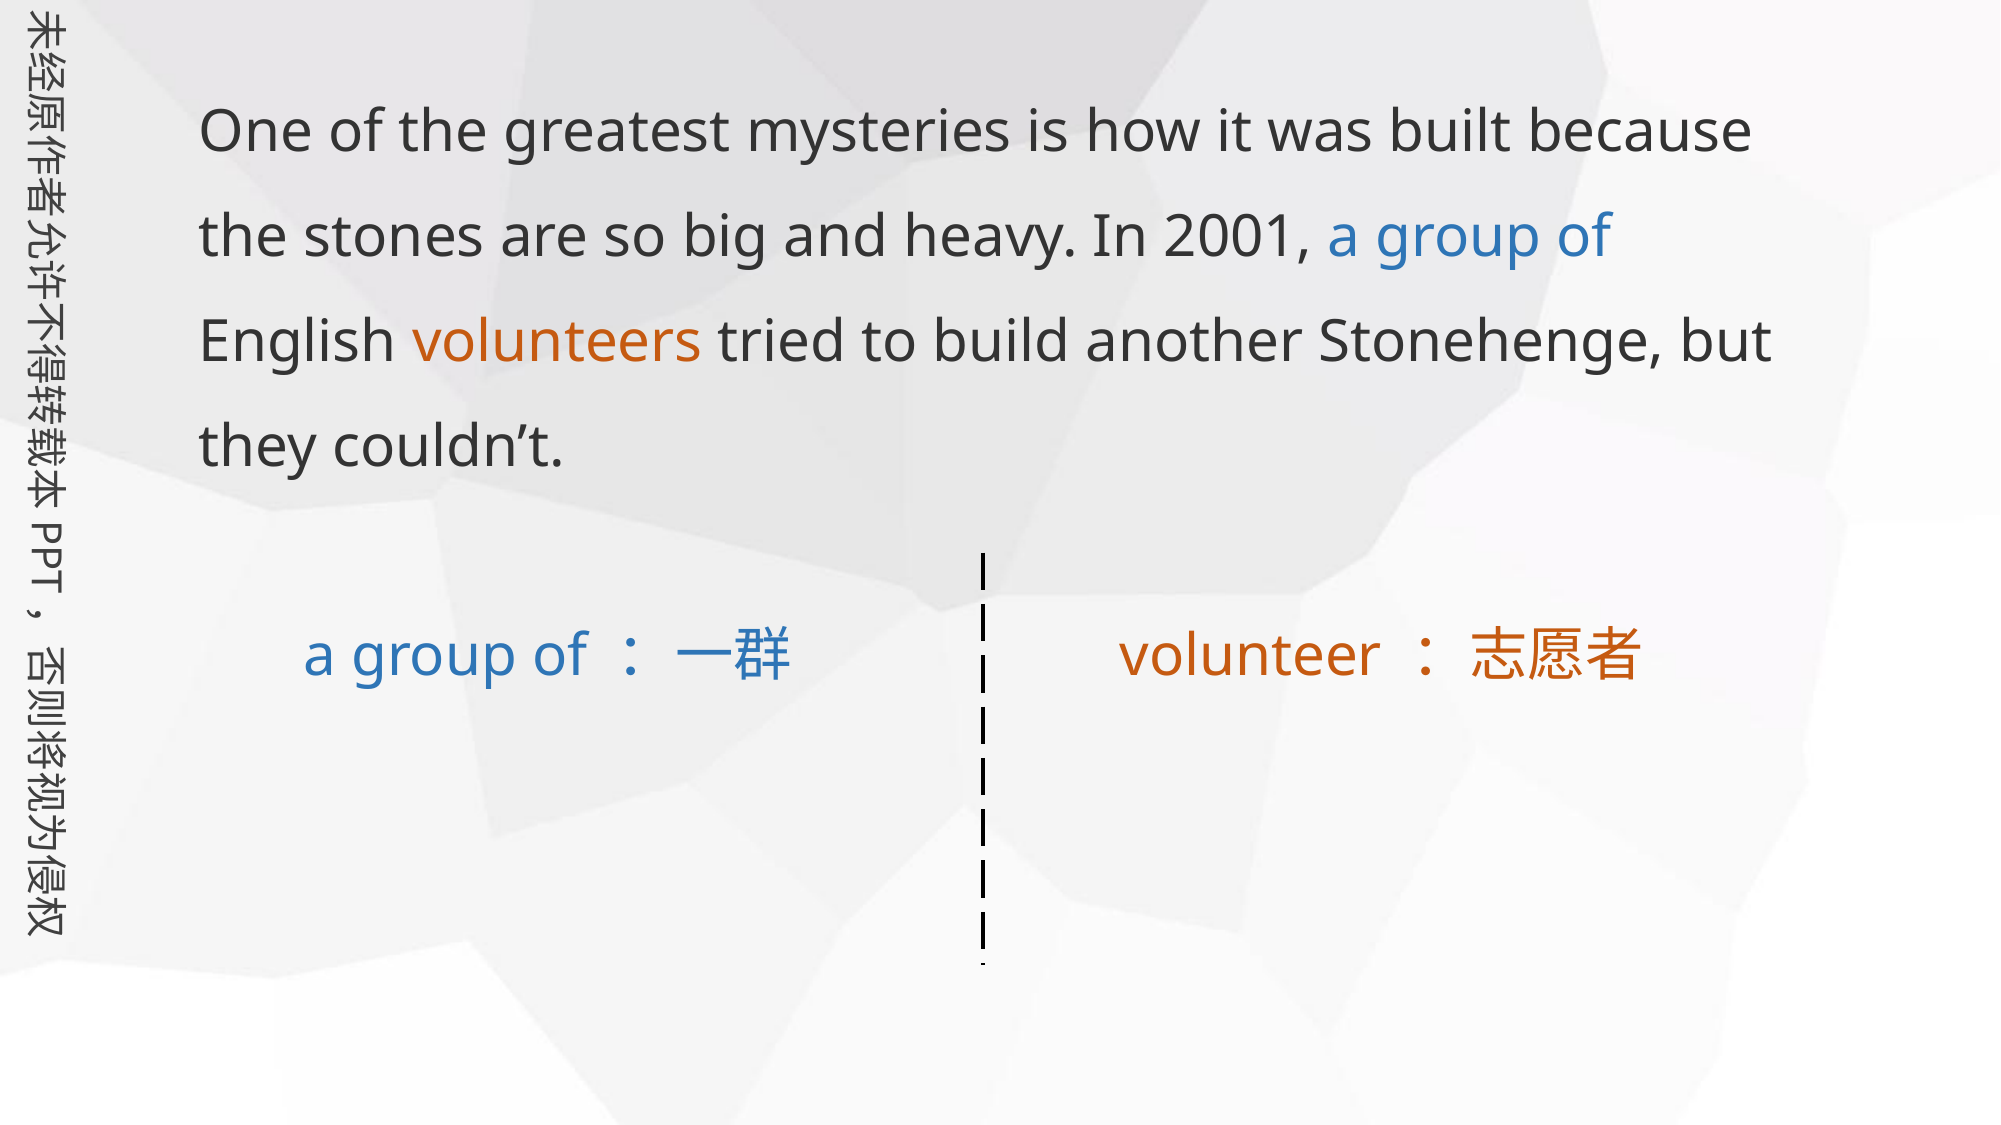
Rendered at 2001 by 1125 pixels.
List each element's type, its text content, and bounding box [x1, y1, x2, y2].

text_box a group of ：一群 [288, 575, 982, 695]
picture [0, 0, 2001, 1125]
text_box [982, 552, 1882, 966]
text_box One of the greatest mysteries is how it was built because the stones are so big and heavy. In 2001, a group of English volunteers tried to build another Stonehenge, but they couldn’t. [184, 50, 1838, 486]
